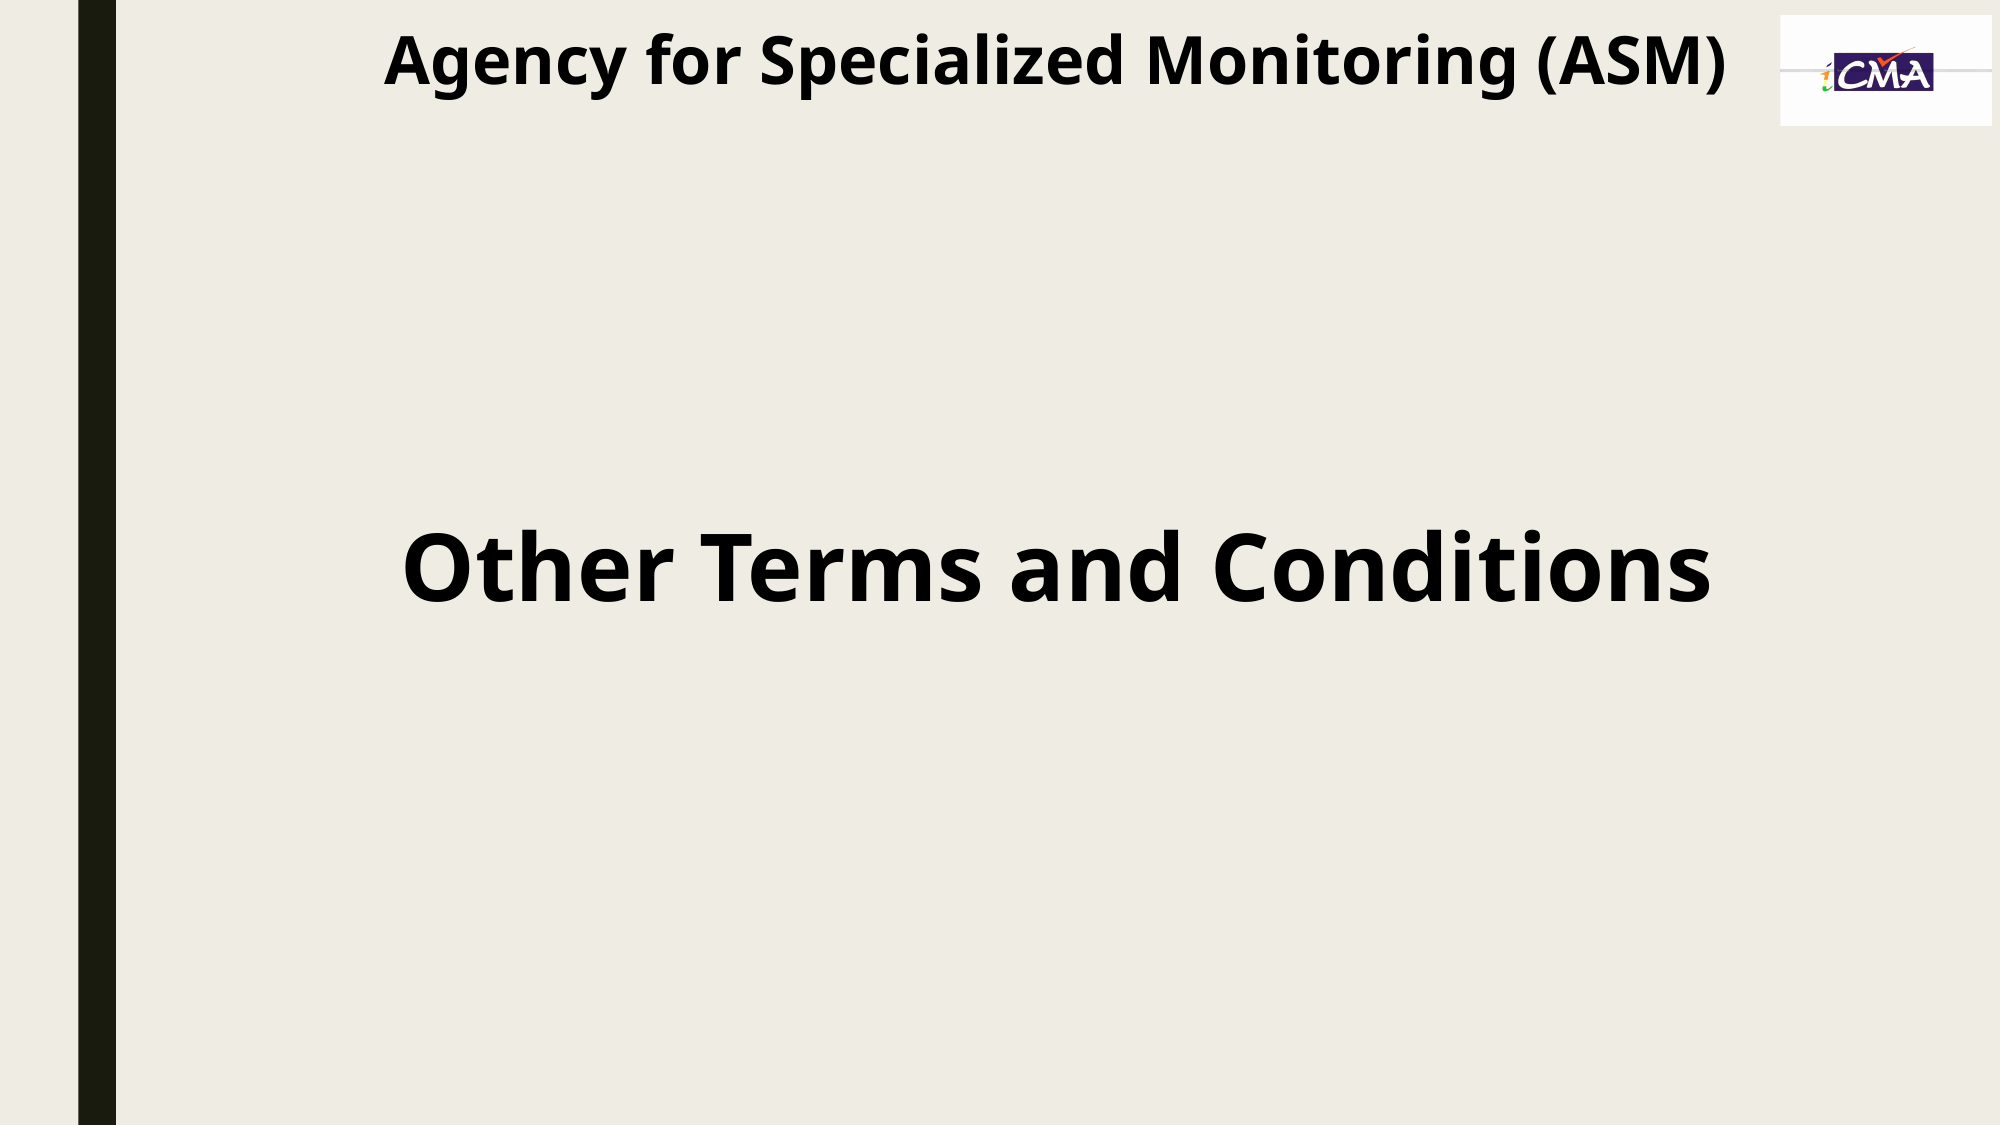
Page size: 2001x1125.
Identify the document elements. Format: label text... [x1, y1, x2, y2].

text_box Other Terms and Conditions [181, 180, 1932, 628]
text_box Agency for Specialized Monitoring (ASM) [121, 10, 1992, 106]
picture [1780, 15, 1992, 126]
